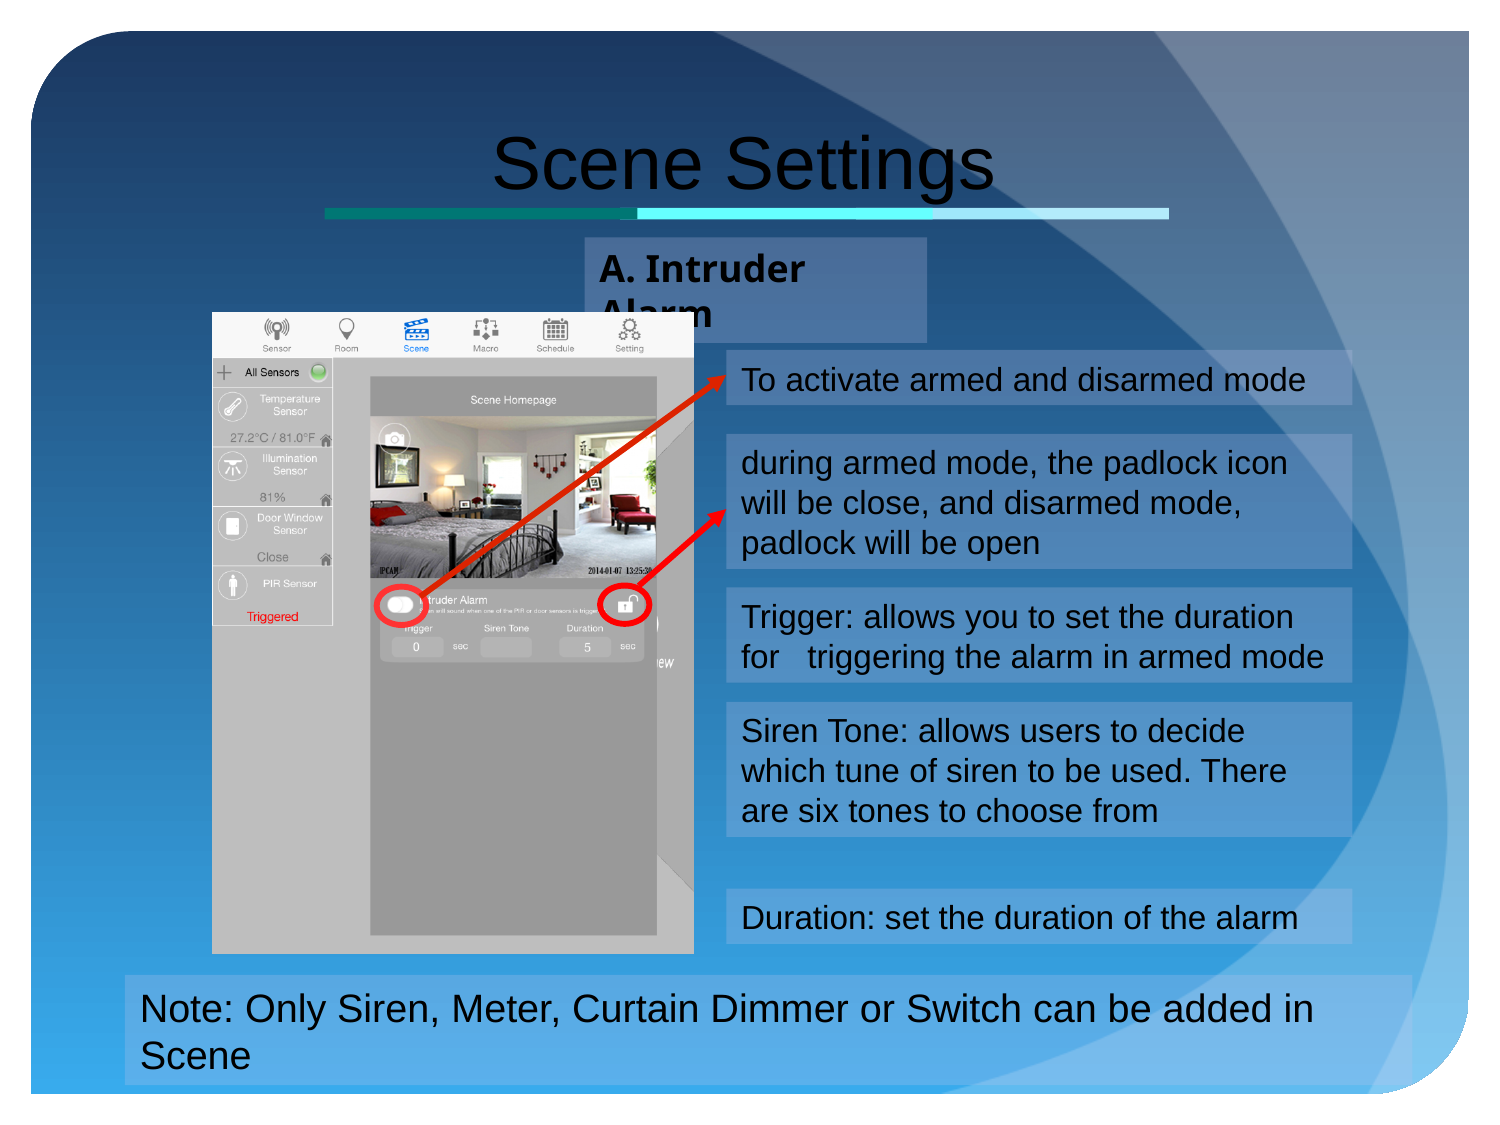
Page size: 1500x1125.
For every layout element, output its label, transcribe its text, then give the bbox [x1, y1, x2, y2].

text_box during armed mode, the padlock icon will be close, and disarmed mode, padlock will be open [726, 433, 1353, 569]
text_box Duration: set the duration of the alarm [726, 888, 1353, 944]
text_box Siren Tone: allows users to decide which tune of siren to be used. There are six tones to choose from [726, 701, 1353, 837]
text_box Trigger: allows you to set the duration for triggering the alarm in armed mode [726, 587, 1353, 683]
text_box [698, 509, 727, 535]
text_box To activate armed and disarmed mode [726, 349, 1353, 406]
picture [24, 30, 1473, 1094]
text_box Note: Only Siren, Meter, Curtain Dimmer or Switch can be added in Scene [124, 974, 1413, 1086]
text_box [698, 374, 727, 396]
text_box Scene Settings [324, 106, 1163, 213]
text_box A. Intruder Alarm [584, 237, 928, 343]
